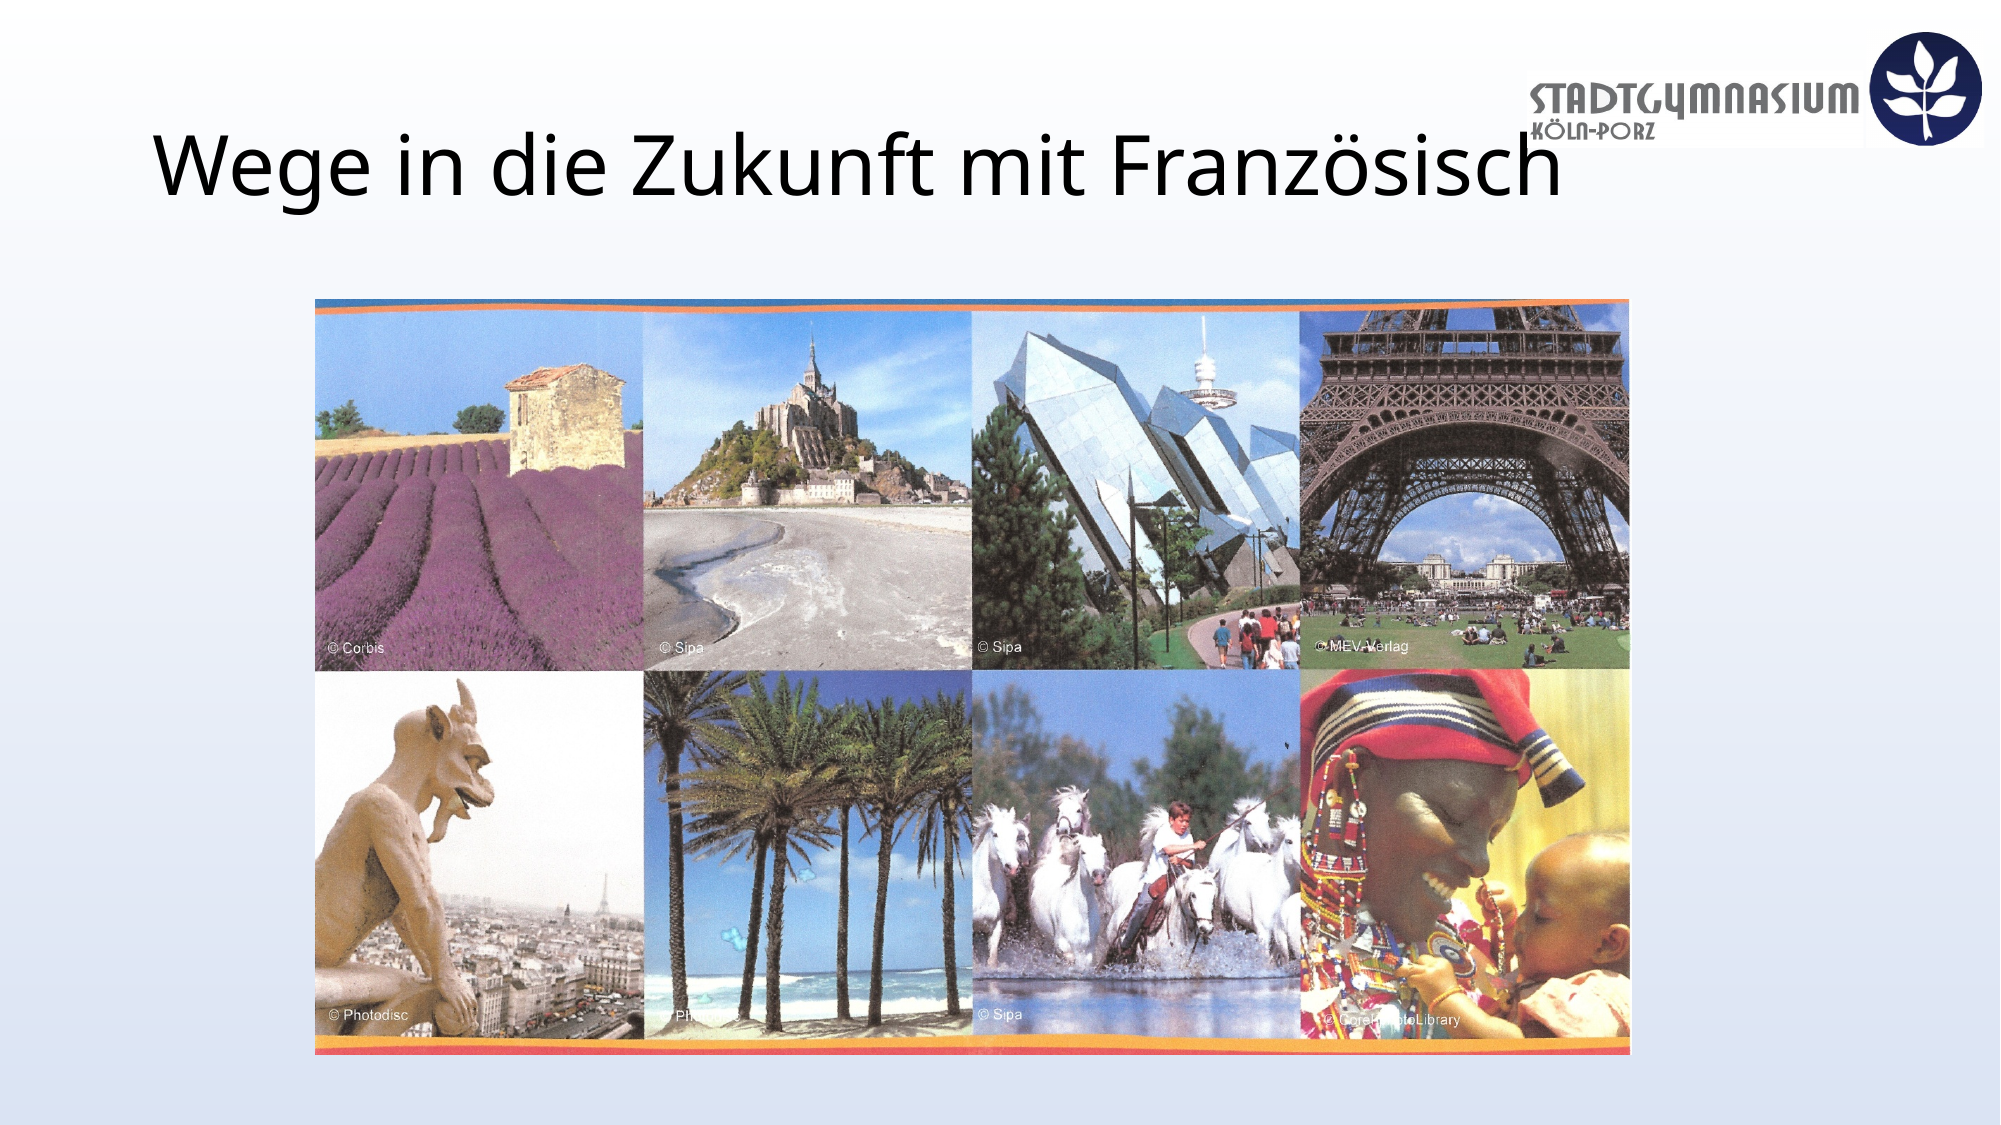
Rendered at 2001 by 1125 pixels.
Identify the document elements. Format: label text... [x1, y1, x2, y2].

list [314, 299, 1632, 1055]
title Wege in die Zukunft mit Französisch [137, 59, 1863, 278]
picture [1527, 70, 1864, 148]
picture [1866, 29, 1985, 148]
